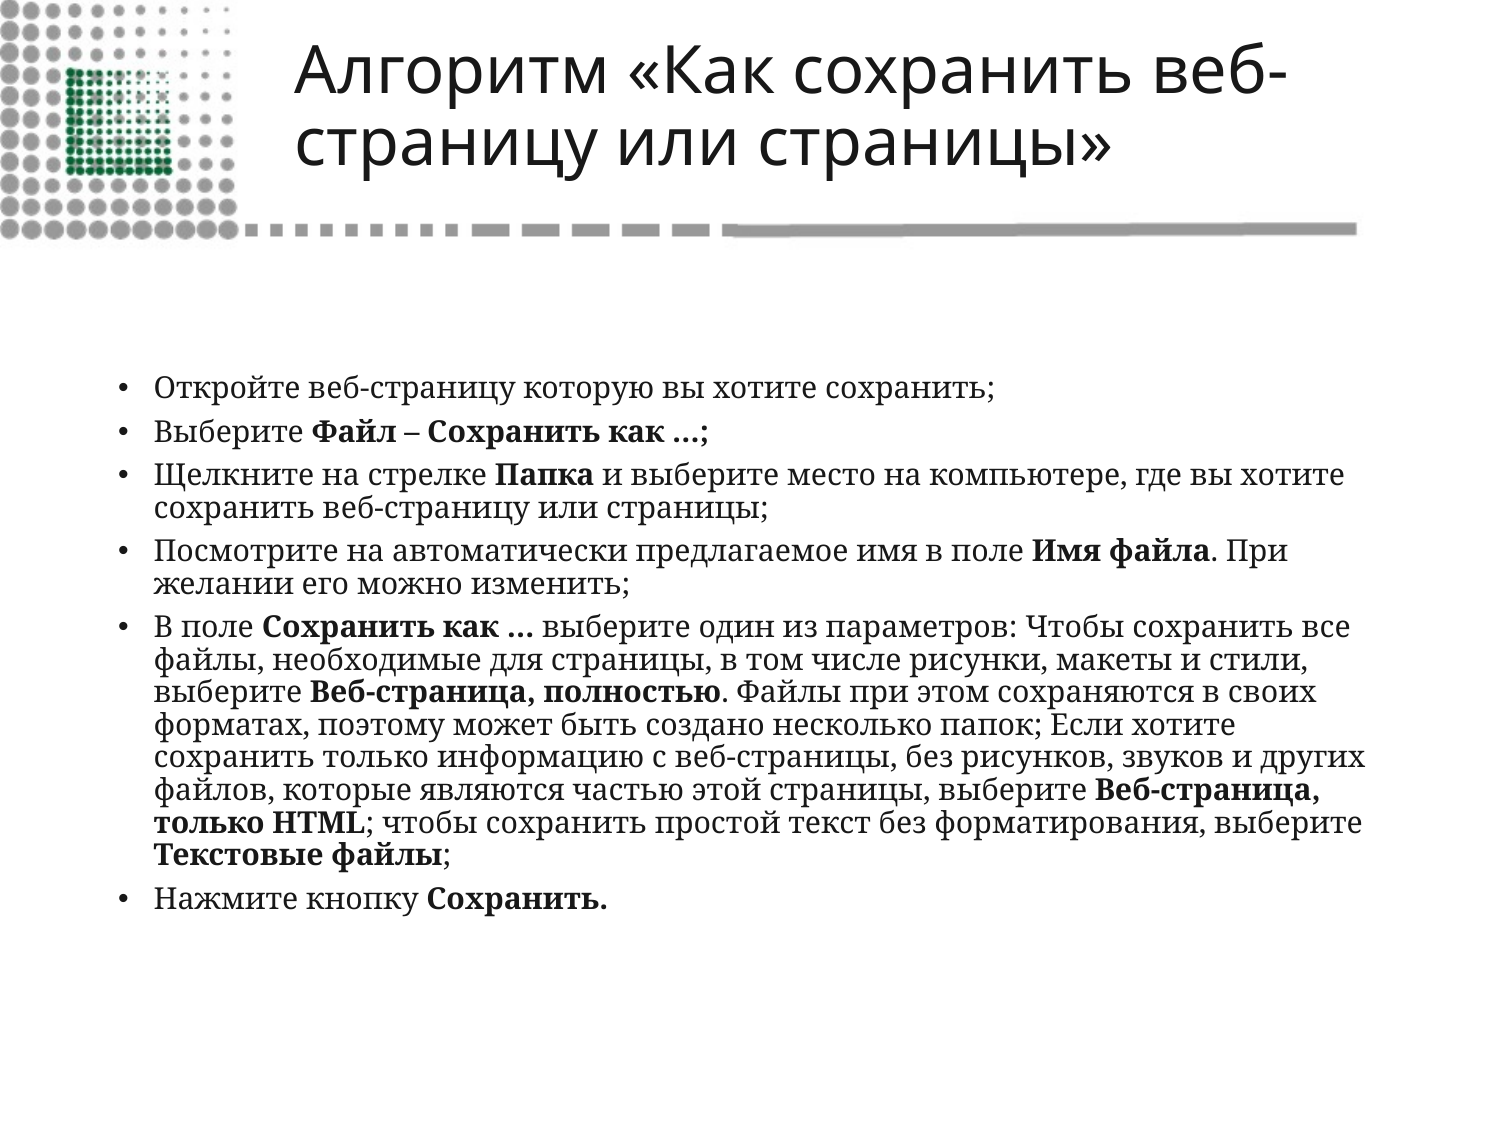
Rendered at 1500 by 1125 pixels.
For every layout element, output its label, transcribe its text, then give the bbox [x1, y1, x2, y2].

title Алгоритм «Как сохранить веб-страницу или страницы» [279, 0, 1456, 217]
picture [0, 0, 1500, 1125]
list Откройте веб-страницу которую вы хотите сохранить; Выберите Файл – Сохранить как …; Щелкните на стрелке Папка и выберите место на компьютере, где вы хотите сохранить веб-страницу или страницы; Посмотрите на автоматически предлагаемое имя в поле Имя файла. При желании его можно изменить; В поле Сохранить как … выберите один из параметров: Чтобы сохранить все файлы, необходимые для страницы, в том числе рисунки, макеты и стили, выберите Веб-страница, полностью. Файлы при этом сохраняются в своих форматах, поэтому может быть создано несколько папок; Если хотите сохранить только информацию с веб-страницы, без рисунков, звуков и других файлов, которые являются частью этой страницы, выберите Веб-страница, только HTML; чтобы сохранить простой текст без форматирования, выберите Текстовые файлы; Нажмите кнопку Сохранить. [103, 365, 1397, 930]
